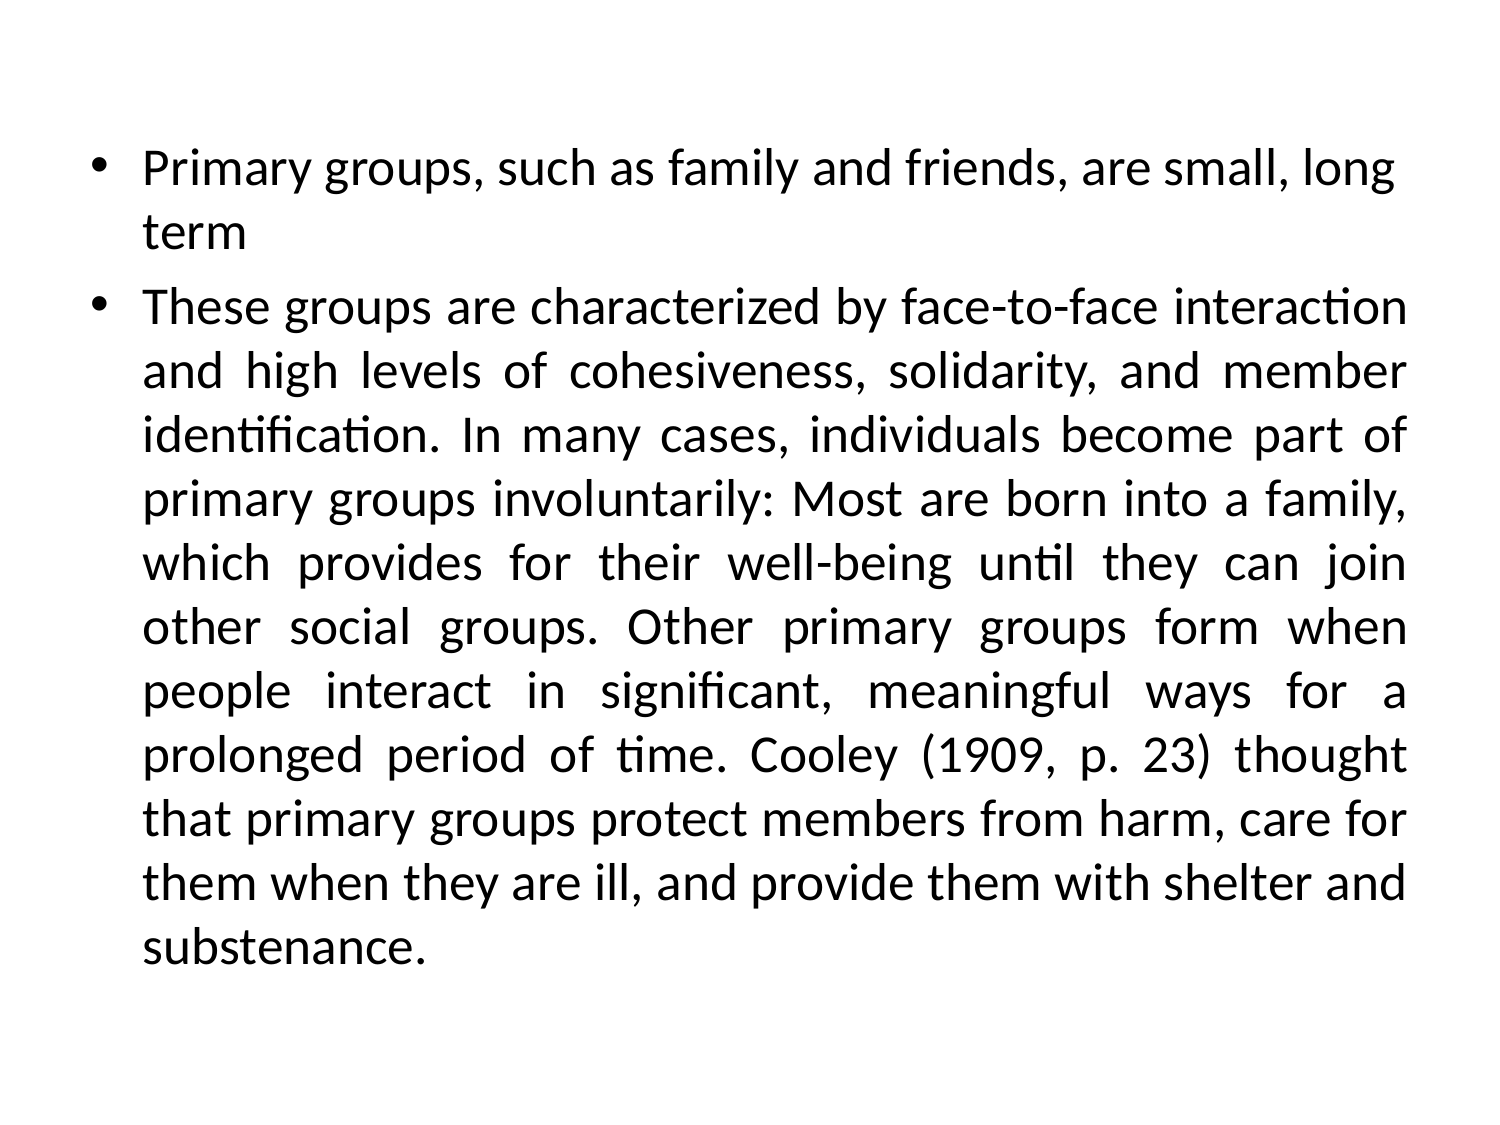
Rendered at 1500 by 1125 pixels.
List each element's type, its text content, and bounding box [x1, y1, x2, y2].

list Primary groups, such as family and friends, are small, long term These groups are characterized by face-to-face interaction and high levels of cohesiveness, solidarity, and member identification. In many cases, individuals become part of primary groups involuntarily: Most are born into a family, which provides for their well-being until they can join other social groups. Other primary groups form when people interact in significant, meaningful ways for a prolonged period of time. Cooley (1909, p. 23) thought that primary groups protect members from harm, care for them when they are ill, and provide them with shelter and substenance. [75, 125, 1425, 986]
